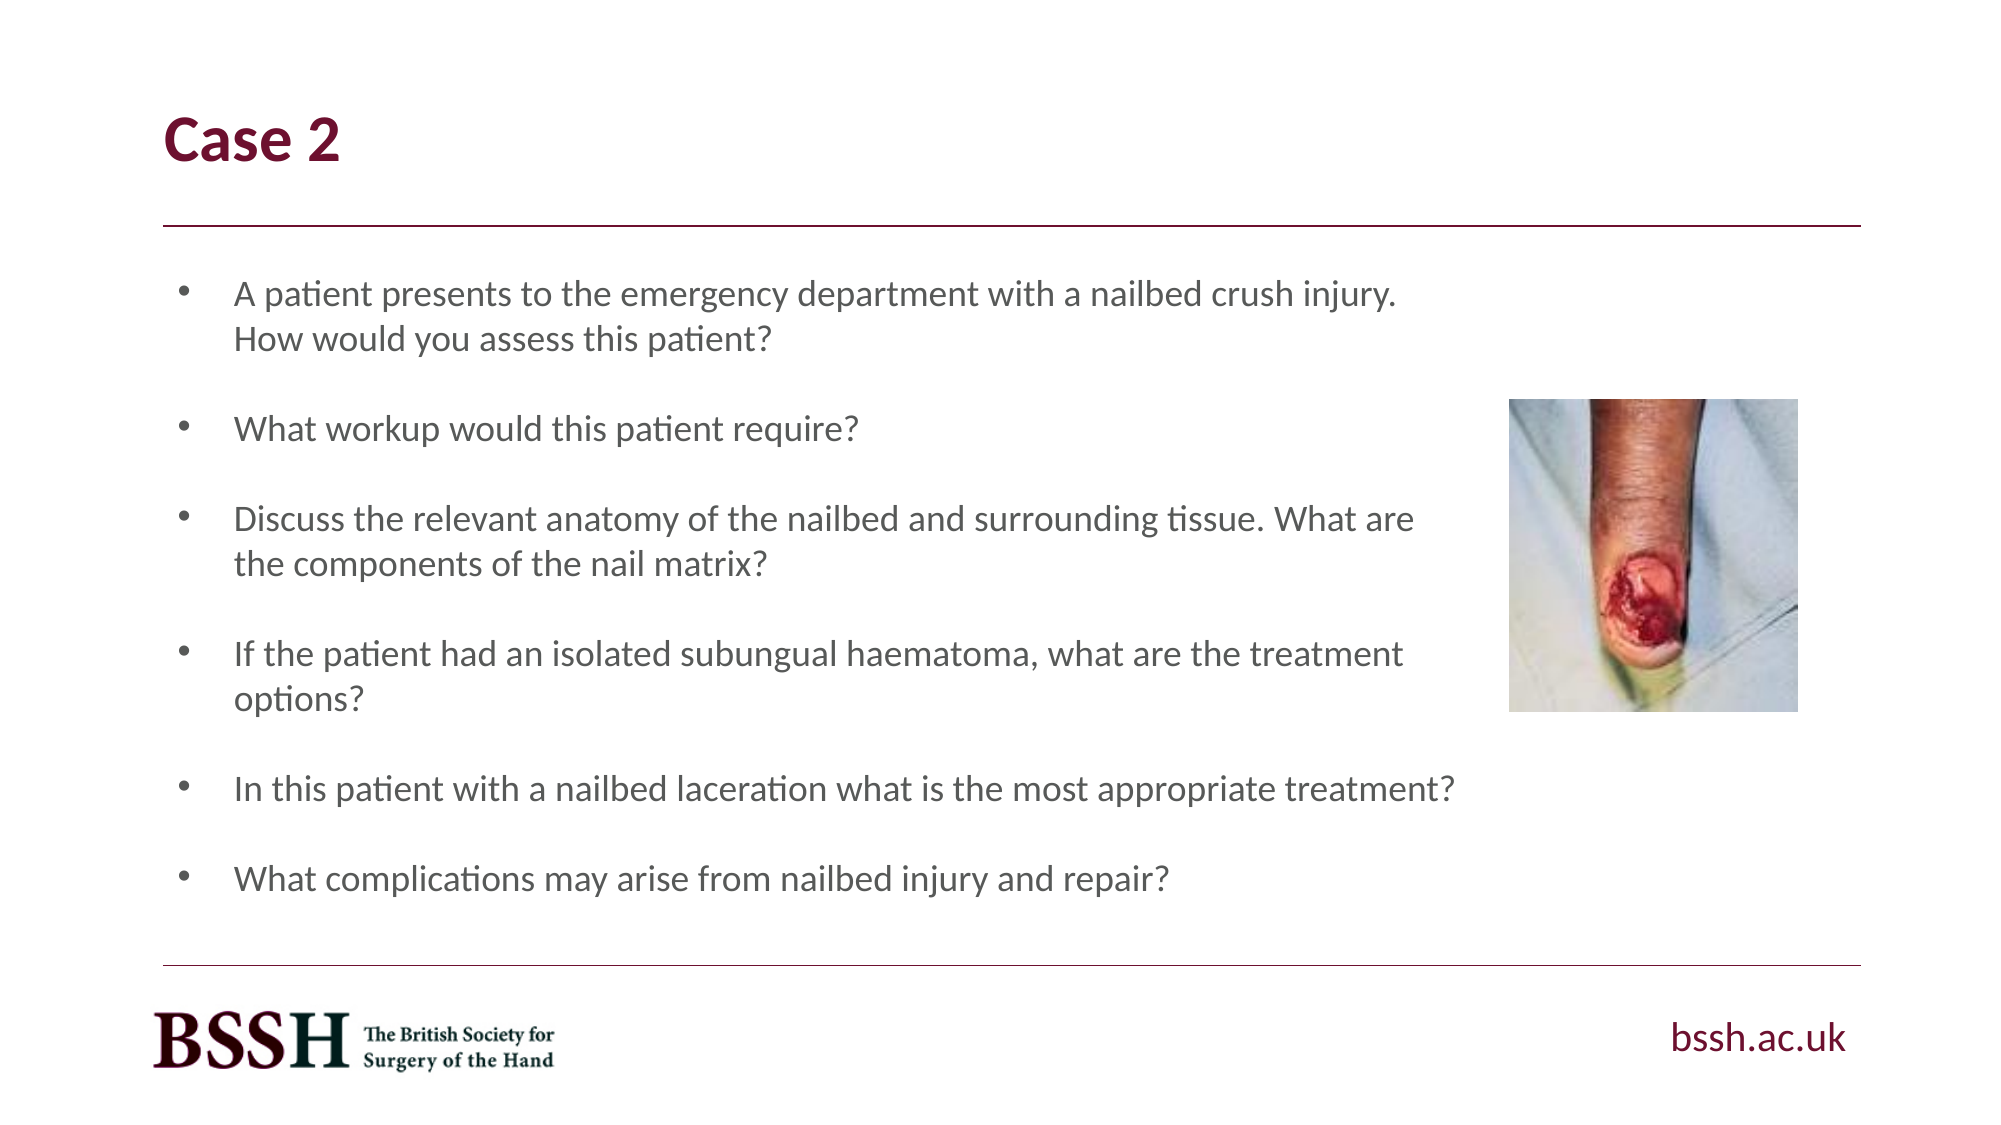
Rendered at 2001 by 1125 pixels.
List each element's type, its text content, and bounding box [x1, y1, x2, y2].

picture [149, 1004, 563, 1083]
text_box A patient presents to the emergency department with a nailbed crush injury. How would you assess this patient? What workup would this patient require? Discuss the relevant anatomy of the nailbed and surrounding tissue. What are the components of the nail matrix? If the patient had an isolated subungual haematoma, what are the treatment options? In this patient with a nailbed laceration what is the most appropriate treatment? What complications may arise from nailbed injury and repair? [162, 261, 1476, 906]
text_box bssh.ac.uk [1569, 1002, 1862, 1068]
picture [1509, 399, 1798, 712]
text_box Case 2 [150, 86, 1629, 182]
